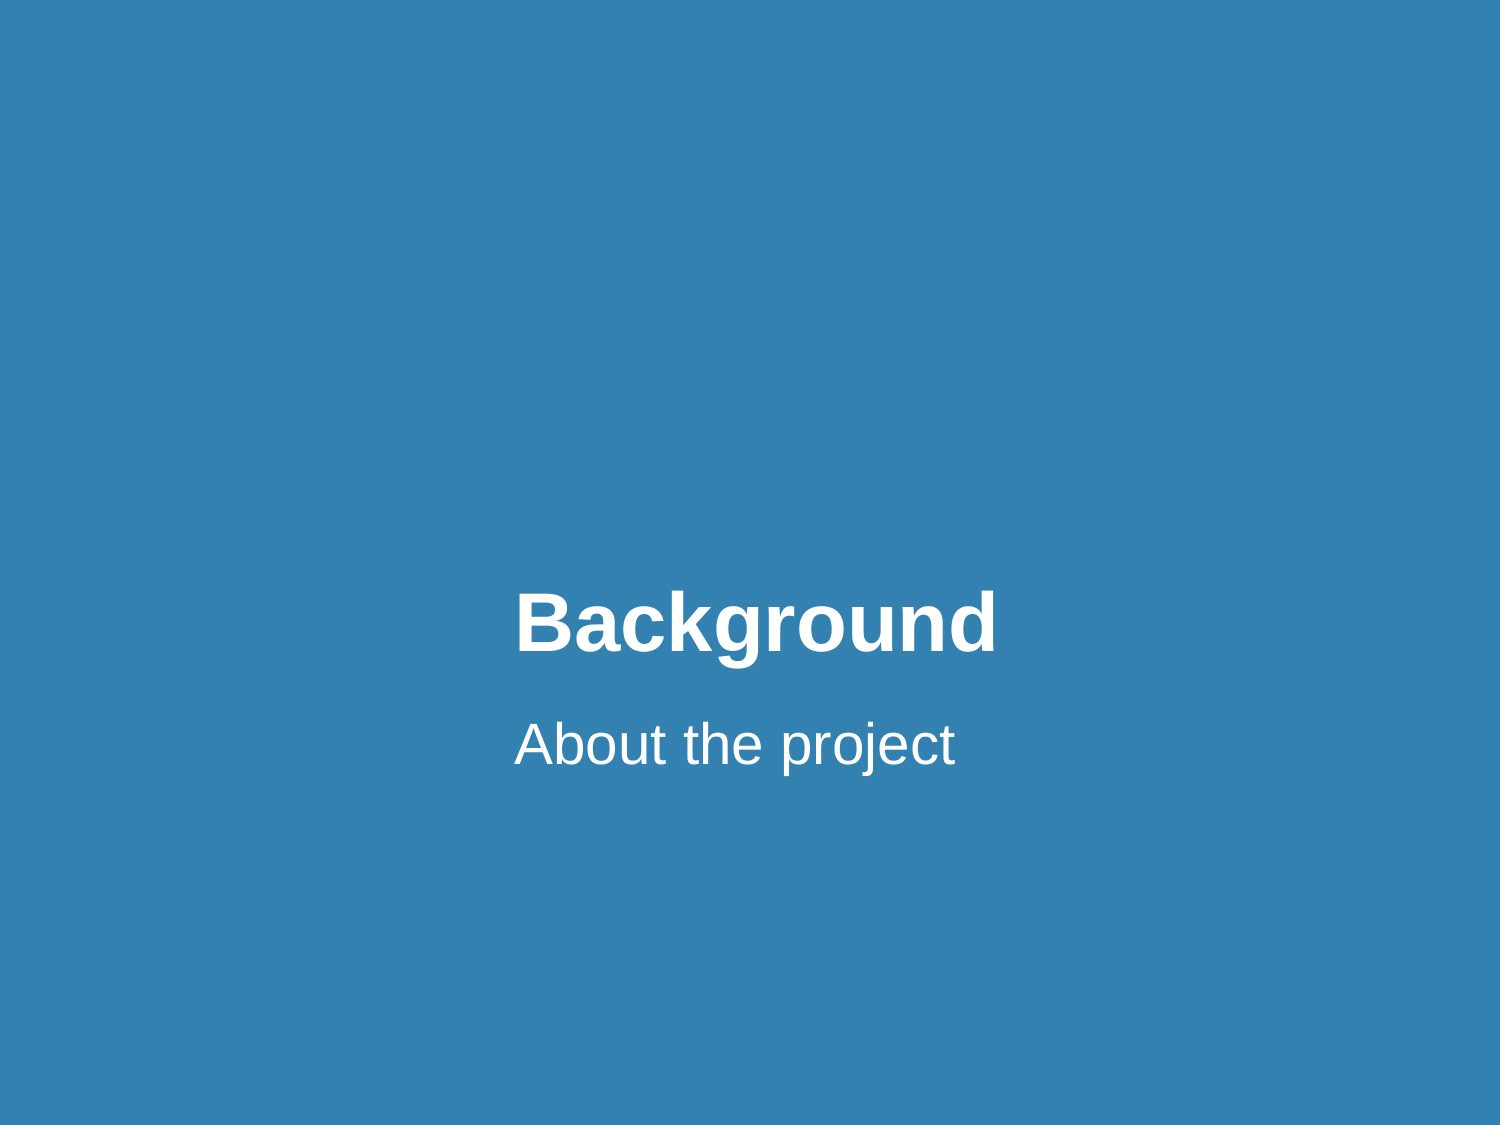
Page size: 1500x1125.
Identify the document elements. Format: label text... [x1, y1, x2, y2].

title Background [499, 488, 1425, 676]
list About the project [499, 698, 1425, 923]
